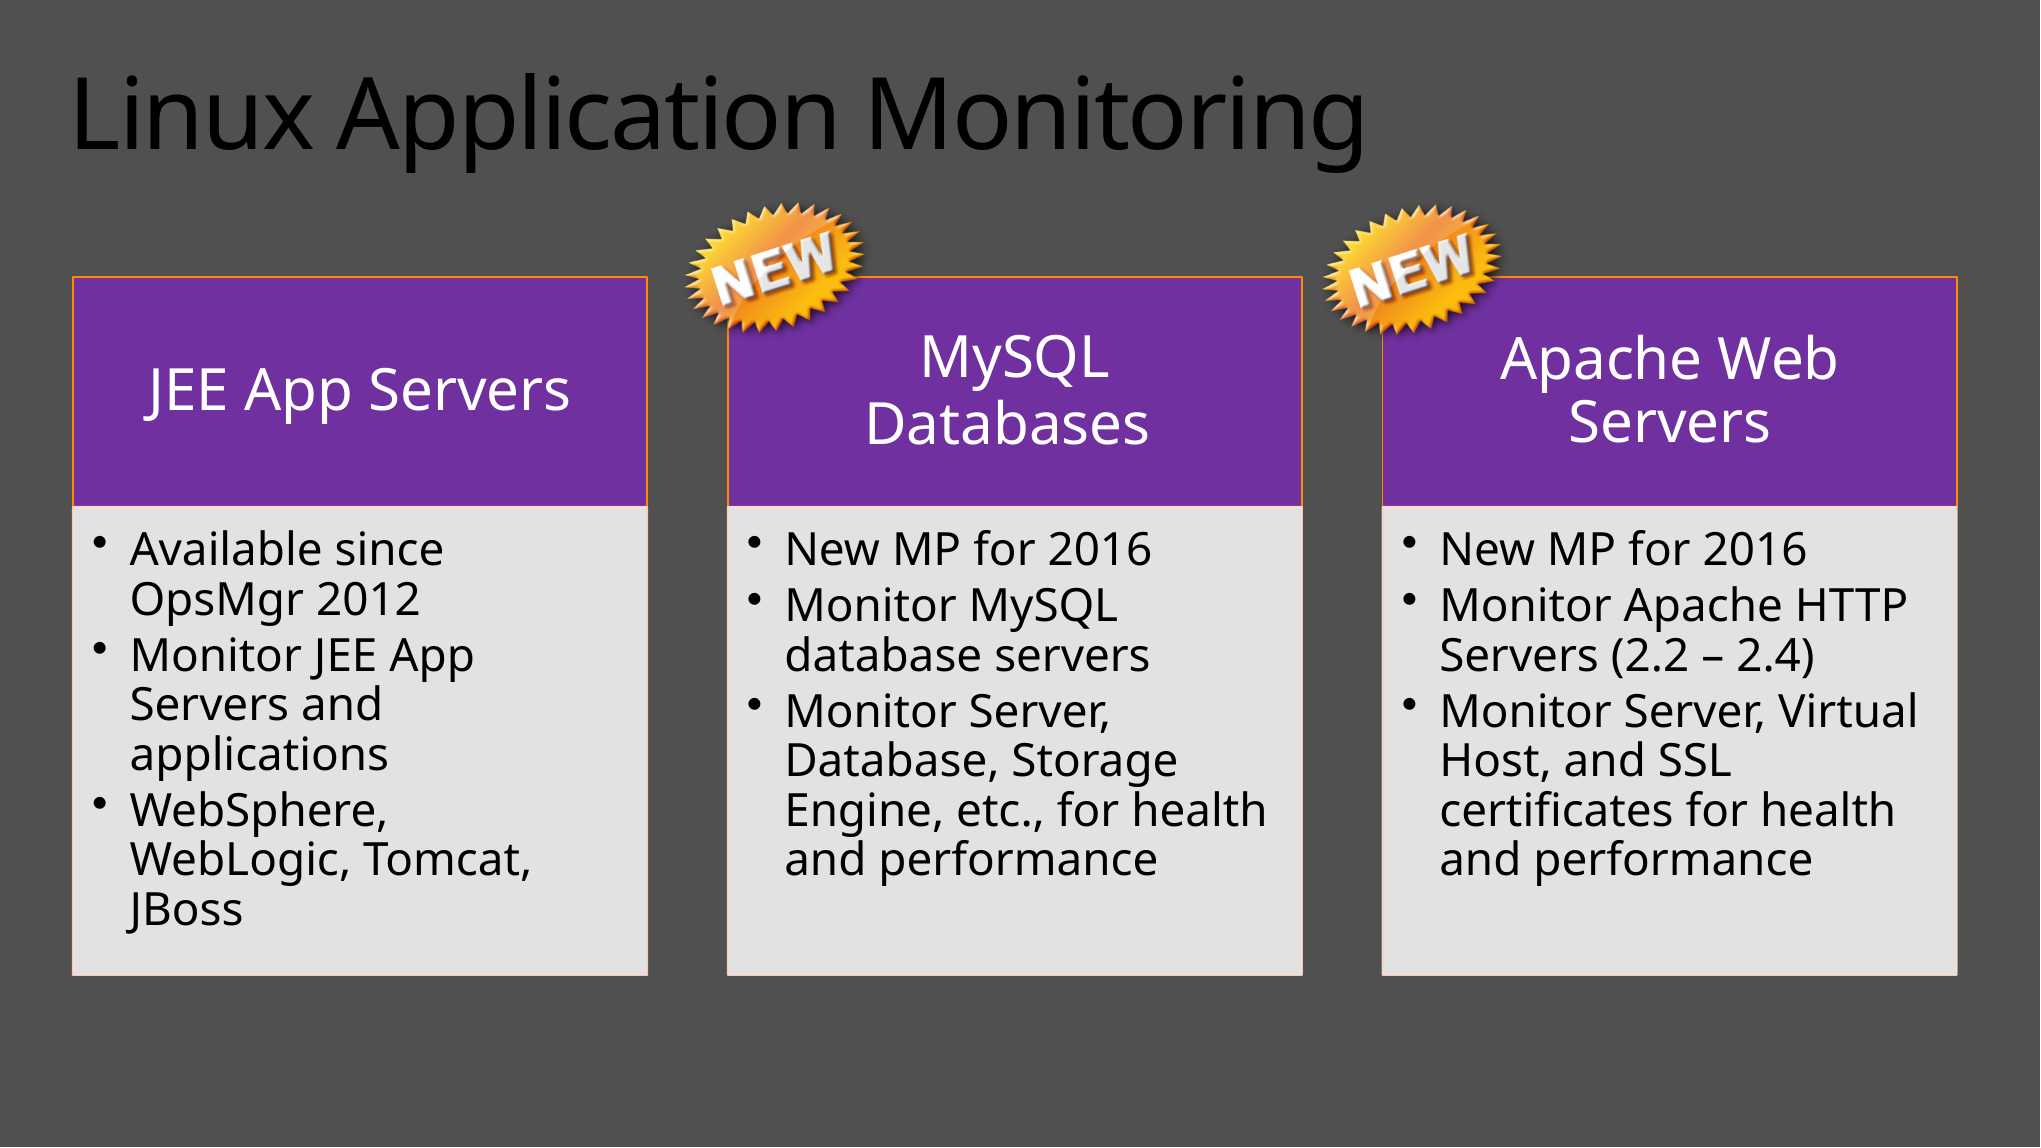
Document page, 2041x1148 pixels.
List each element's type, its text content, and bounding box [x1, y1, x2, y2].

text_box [72, 235, 1958, 1017]
title Linux Application Monitoring [45, 48, 1996, 199]
picture [658, 172, 875, 341]
picture [1297, 174, 1513, 343]
